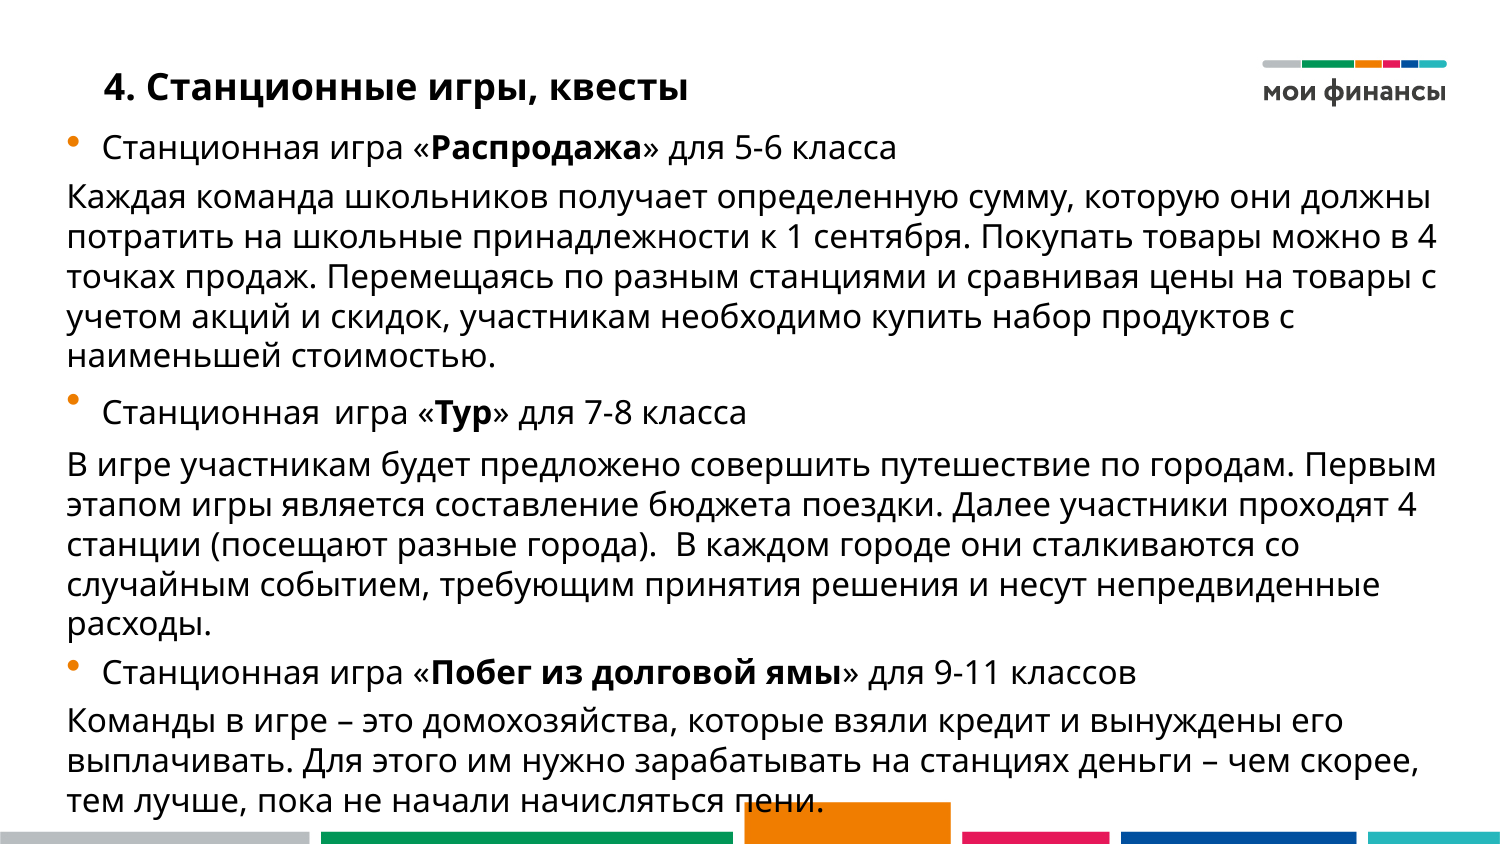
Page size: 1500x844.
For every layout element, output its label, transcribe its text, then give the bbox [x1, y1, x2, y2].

title 4. Станционные игры, квесты [103, 62, 1235, 126]
list Станционная игра «Распродажа» для 5-6 класса Каждая команда школьников получает определенную сумму, которую они должны потратить на школьные принадлежности к 1 сентября. Покупать товары можно в 4 точках продаж. Перемещаясь по разным станциями и сравнивая цены на товары с учетом акций и скидок, участникам необходимо купить набор продуктов с наименьшей стоимостью. Станционная игра «Тур» для 7-8 класса В игре участникам будет предложено совершить путешествие по городам. Первым этапом игры является составление бюджета поездки. Далее участники проходят 4 станции (посещают разные города). В каждом городе они сталкиваются со случайным событием, требующим принятия решения и несут непредвиденные расходы. Станционная игра «Побег из долговой ямы» для 9-11 классов Команды в игре – это домохозяйства, которые взяли кредит и вынуждены его выплачивать. Для этого им нужно зарабатывать на станциях деньги – чем скорее, тем лучше, пока не начали начисляться пени. [66, 126, 1446, 811]
picture [0, 0, 1500, 844]
